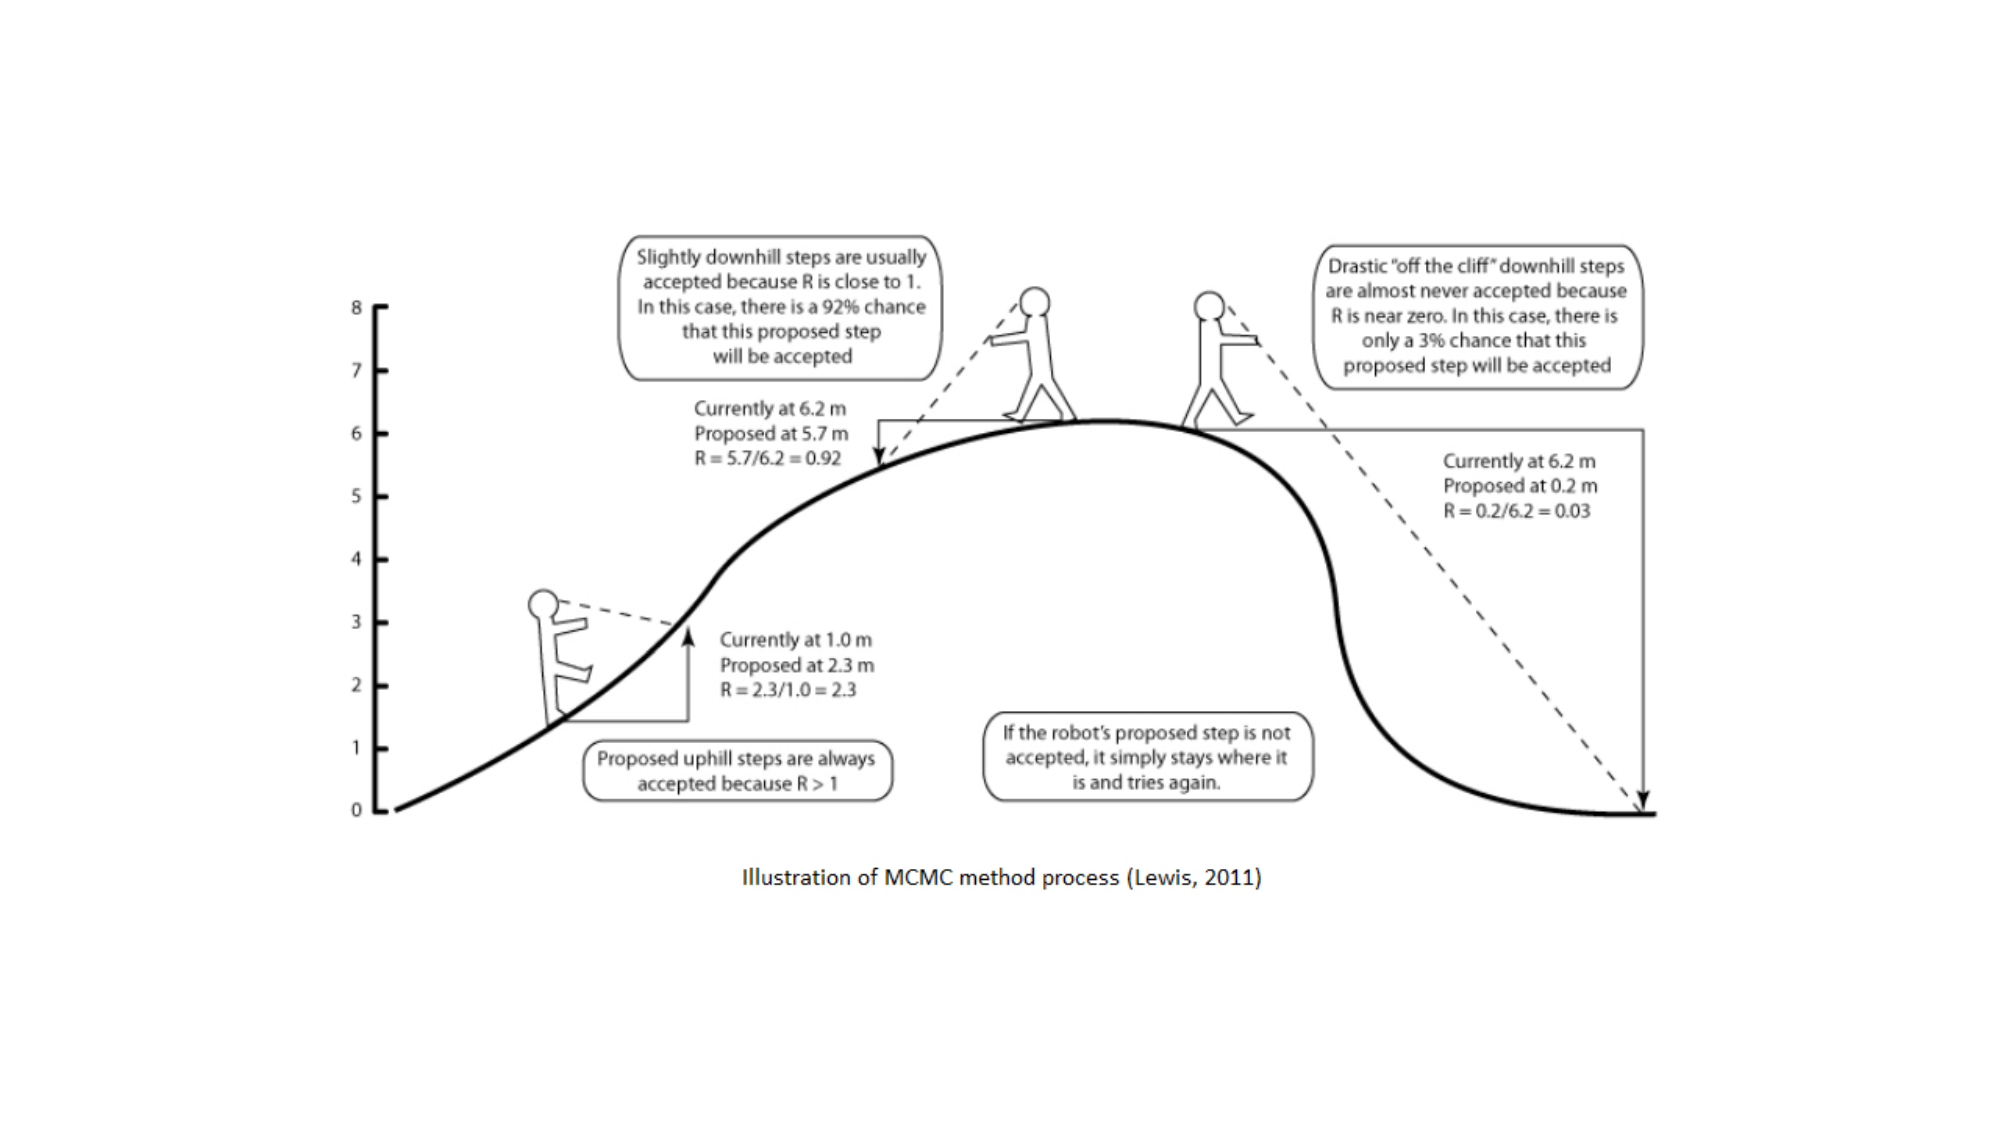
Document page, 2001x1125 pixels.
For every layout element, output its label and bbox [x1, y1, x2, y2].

picture [299, 182, 1700, 943]
